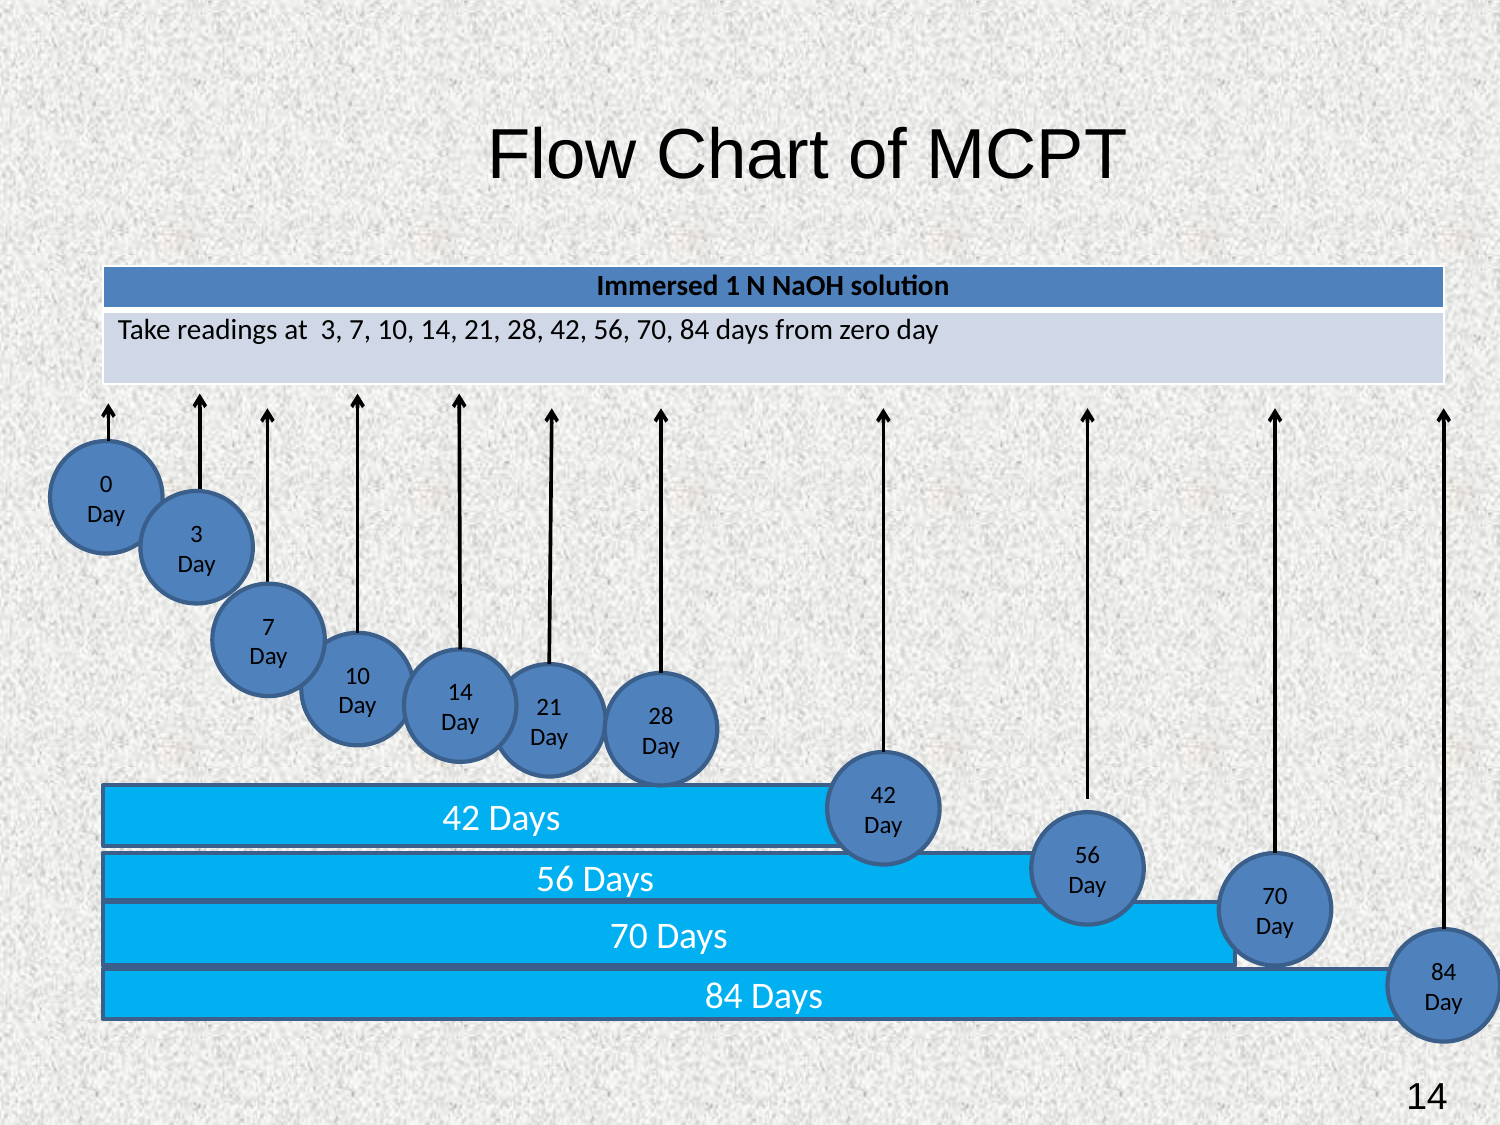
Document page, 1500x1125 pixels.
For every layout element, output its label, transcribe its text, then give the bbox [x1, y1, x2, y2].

text_box 14 Day [401, 647, 519, 764]
text_box 56 Days [101, 851, 1037, 900]
text_box 21 Day [499, 662, 607, 779]
text_box 56 Day [1029, 810, 1146, 927]
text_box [548, 408, 553, 665]
picture [1237, 955, 1261, 967]
text_box 42 Days [101, 783, 839, 848]
text_box Flow Chart of MCPT [252, 99, 1363, 200]
text_box 14 [1162, 1064, 1463, 1125]
text_box 70 Days [101, 900, 1237, 968]
text_box 70 Day [1216, 851, 1334, 968]
text_box 7 Day [210, 581, 327, 699]
text_box 0 Day [47, 439, 165, 556]
table_cell Take readings at 3, 7, 10, 14, 21, 28, 42, 56, 70, 84 days from zero day [104, 313, 1443, 383]
text_box 10 Day [299, 630, 413, 748]
picture [0, 0, 1500, 1125]
text_box 3 Day [138, 488, 255, 606]
text_box 42 Day [825, 750, 942, 867]
table_header Immersed 1 N NaOH solution [104, 267, 1443, 307]
text_box 84 Day [1385, 927, 1500, 1044]
text_box 28 Day [602, 670, 720, 788]
text_box 84 Days [101, 967, 1396, 1021]
